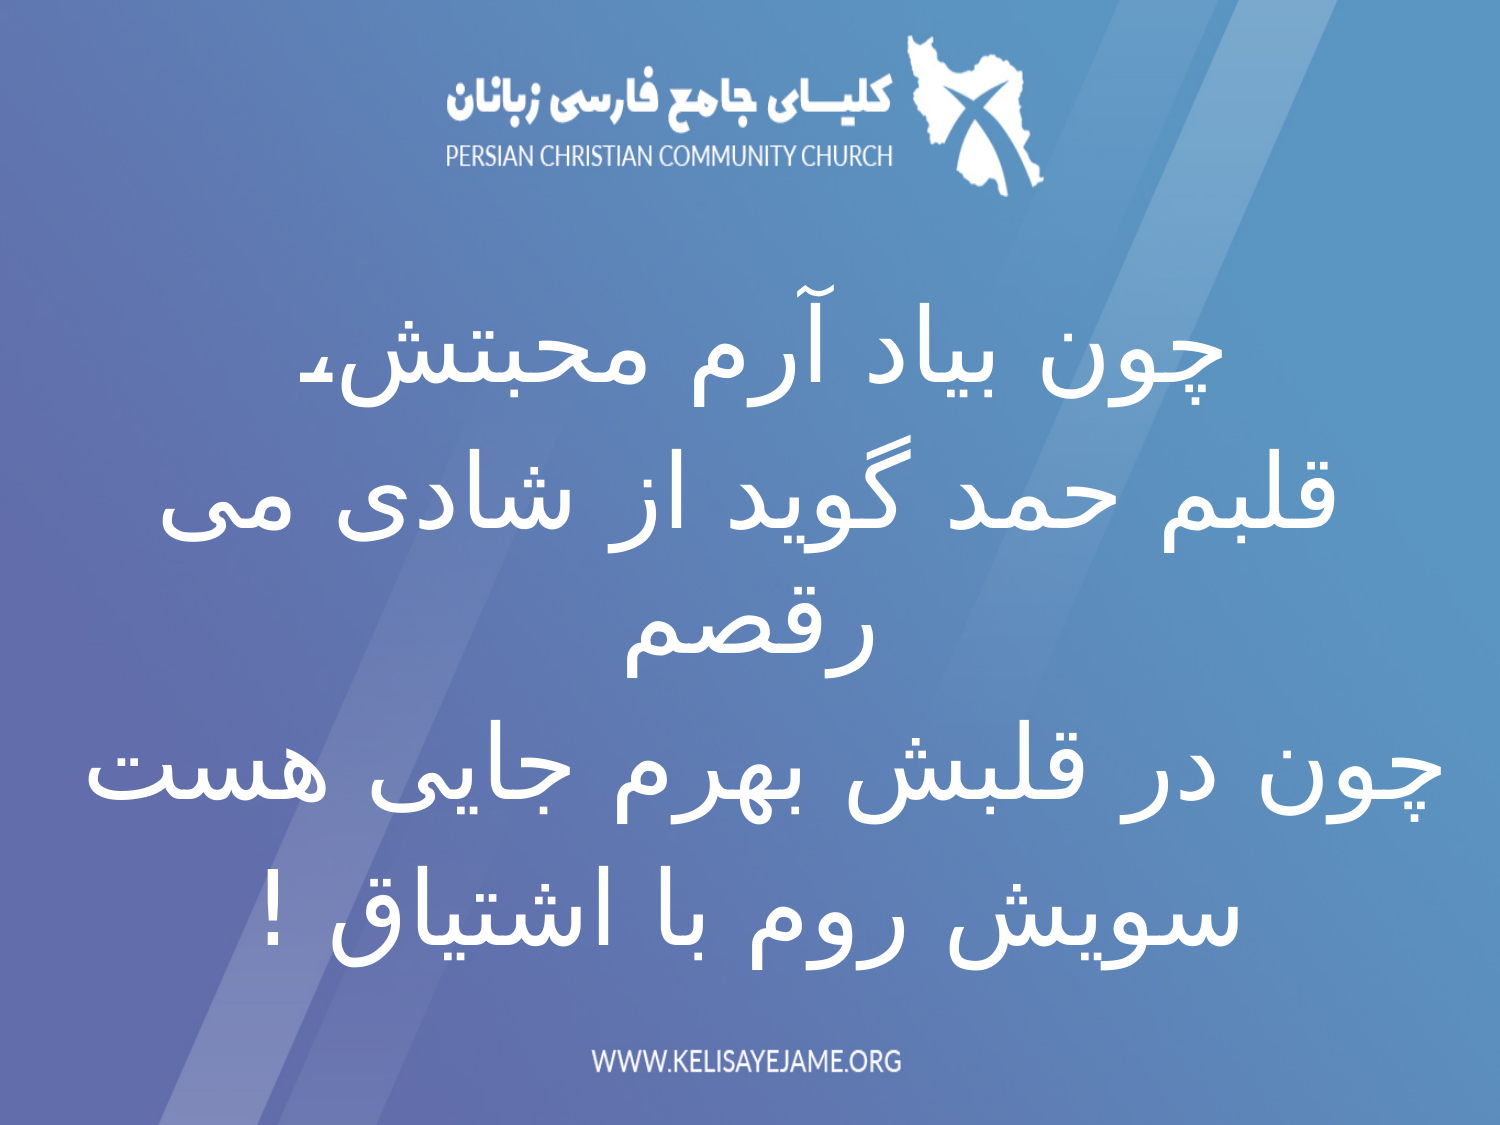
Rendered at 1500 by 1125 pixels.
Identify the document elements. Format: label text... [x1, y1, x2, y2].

subtitle چون بیاد آرم محبتش، قلبم حمد گوید از شادی می رقصم چون در قلبش بهرم جایی هست سویش روم با اشتیاق ! [0, 0, 1500, 1125]
